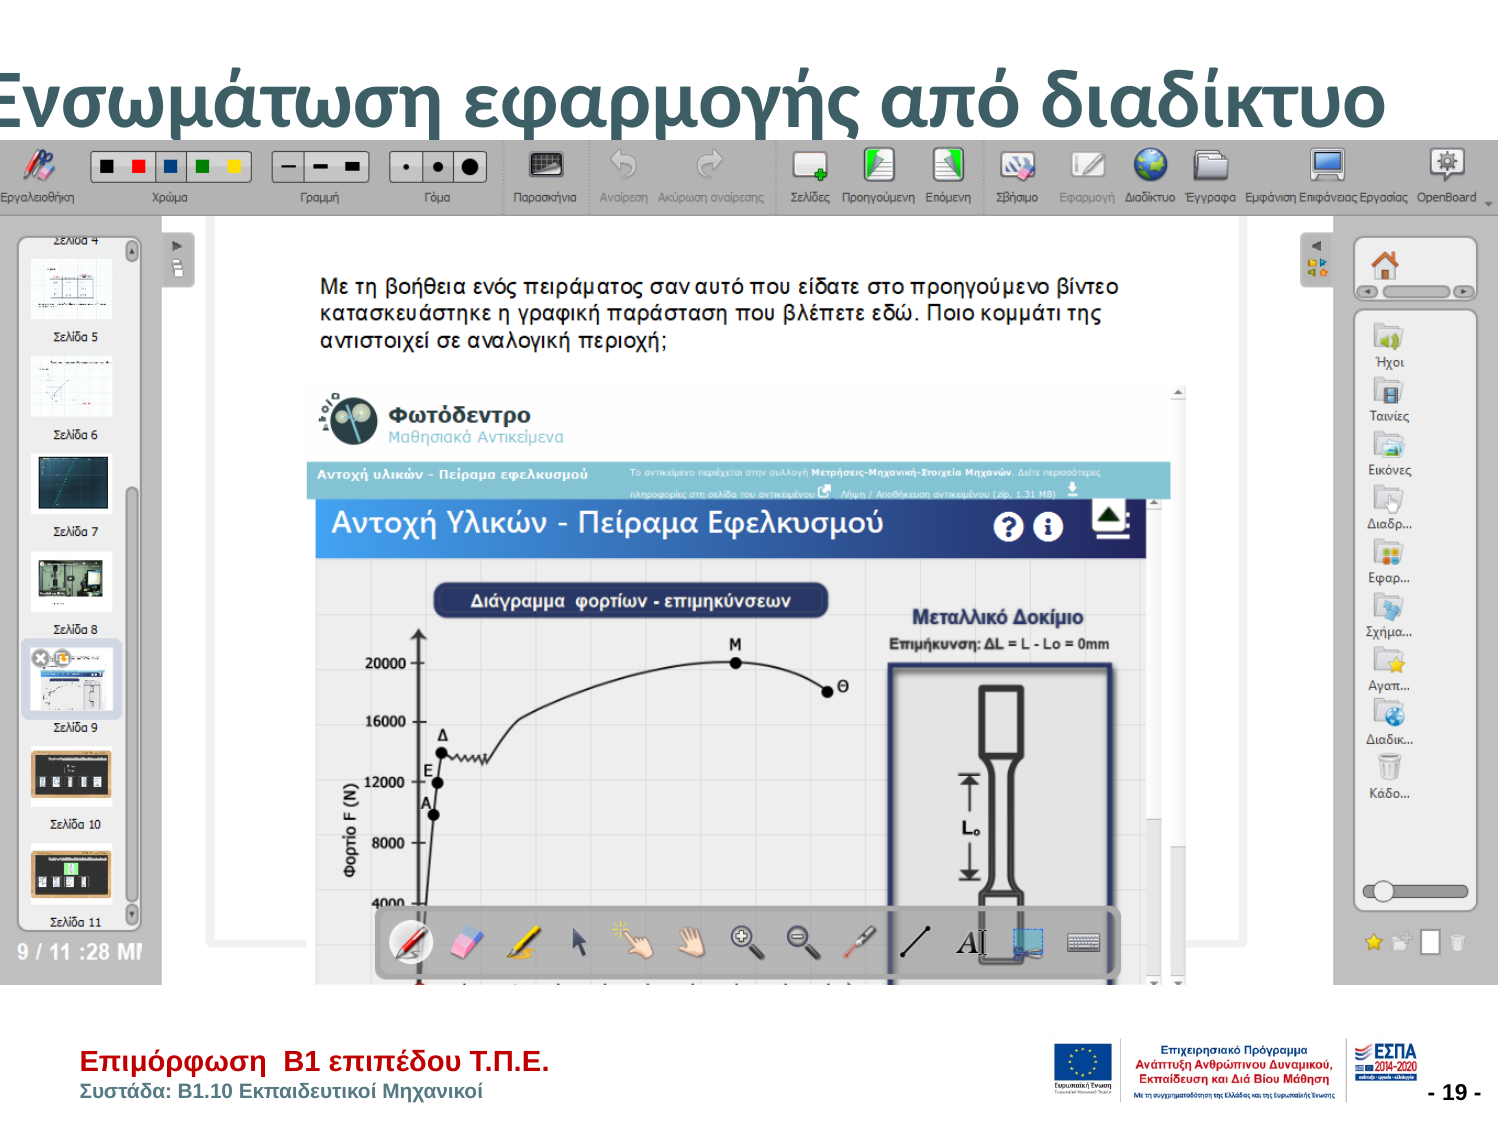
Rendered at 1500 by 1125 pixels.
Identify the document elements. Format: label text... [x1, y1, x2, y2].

picture [0, 140, 1498, 985]
picture [1045, 1034, 1426, 1107]
title Ενσωμάτωση εφαρμογής από διαδίκτυο [0, 0, 1498, 140]
